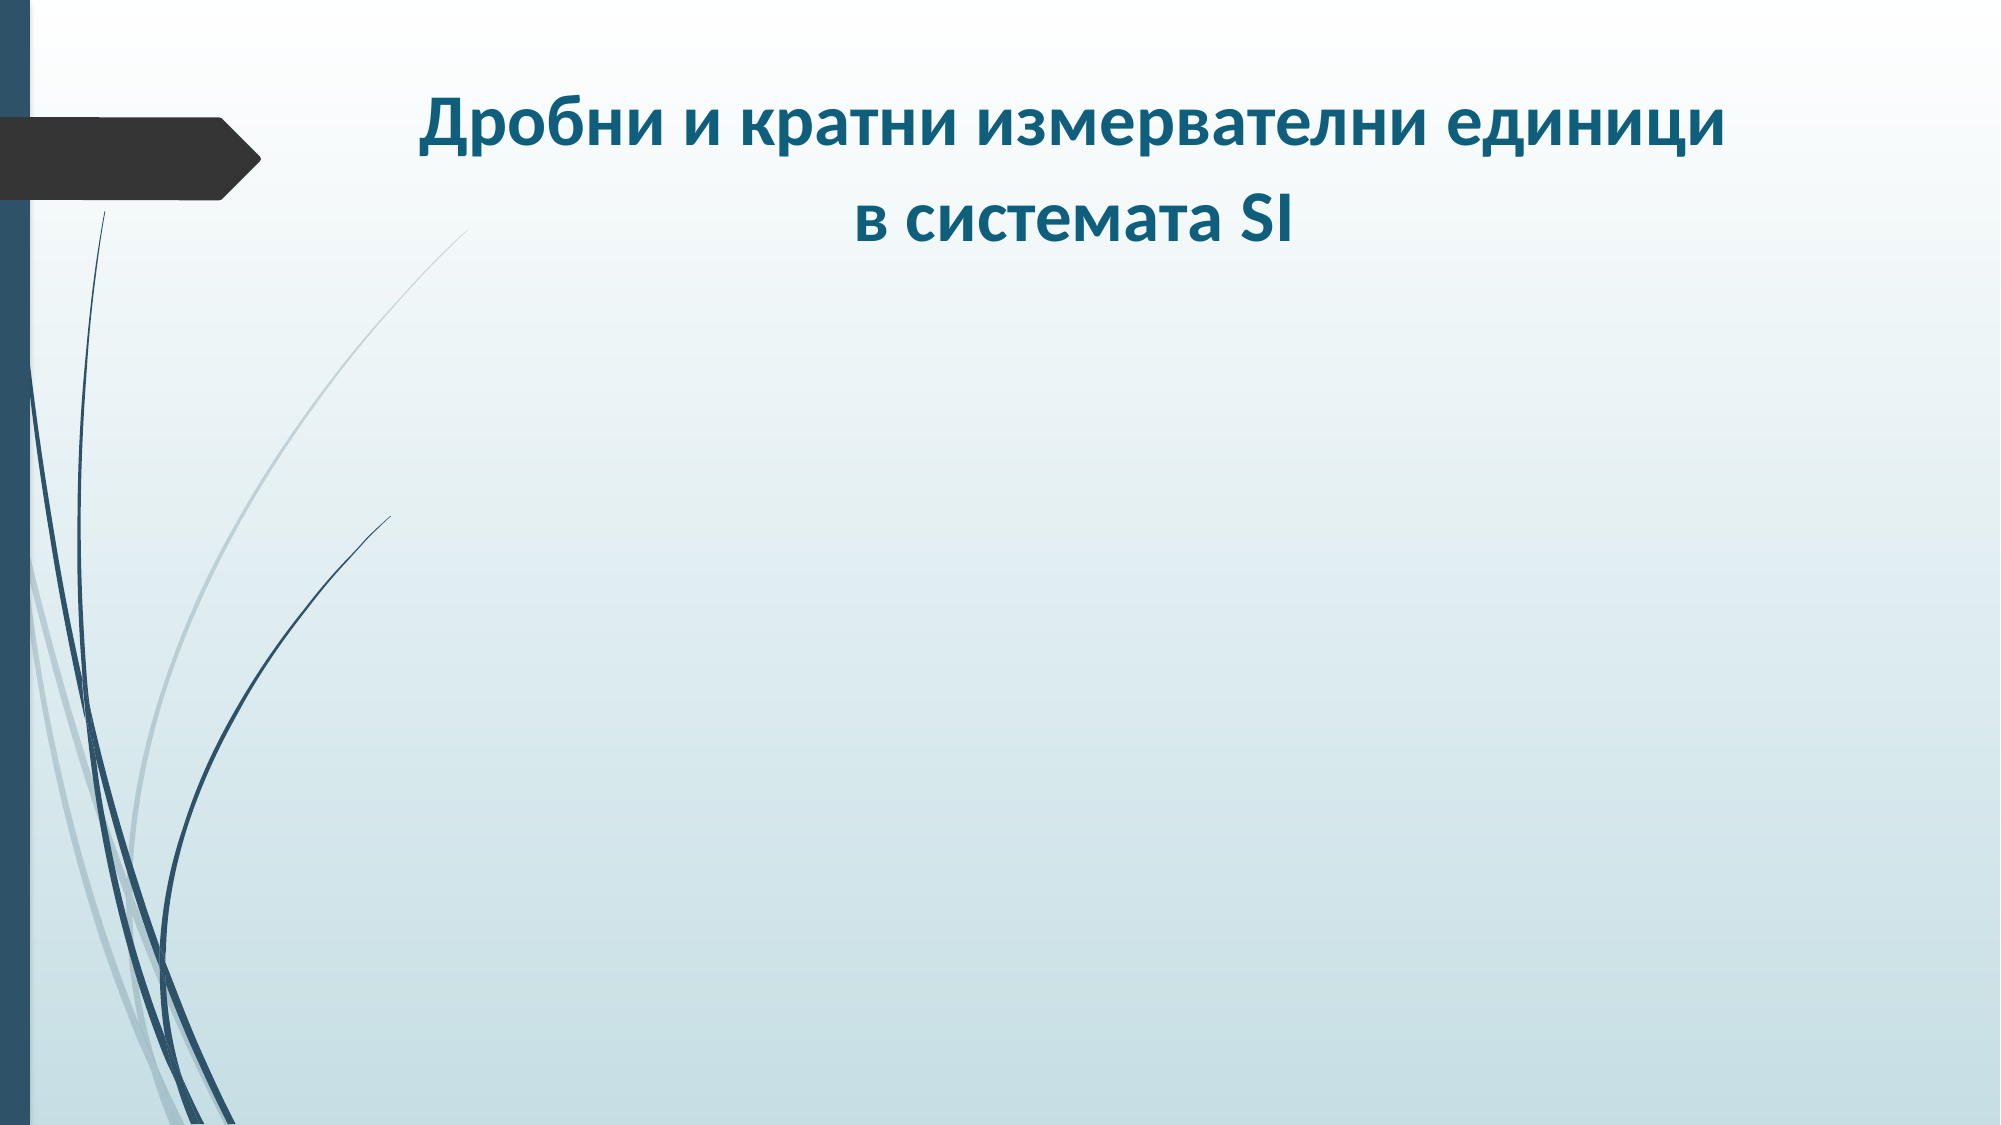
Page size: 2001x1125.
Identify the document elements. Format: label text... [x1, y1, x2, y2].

list Дробни и кратни измервателни единици в системата SI [185, 56, 1963, 228]
